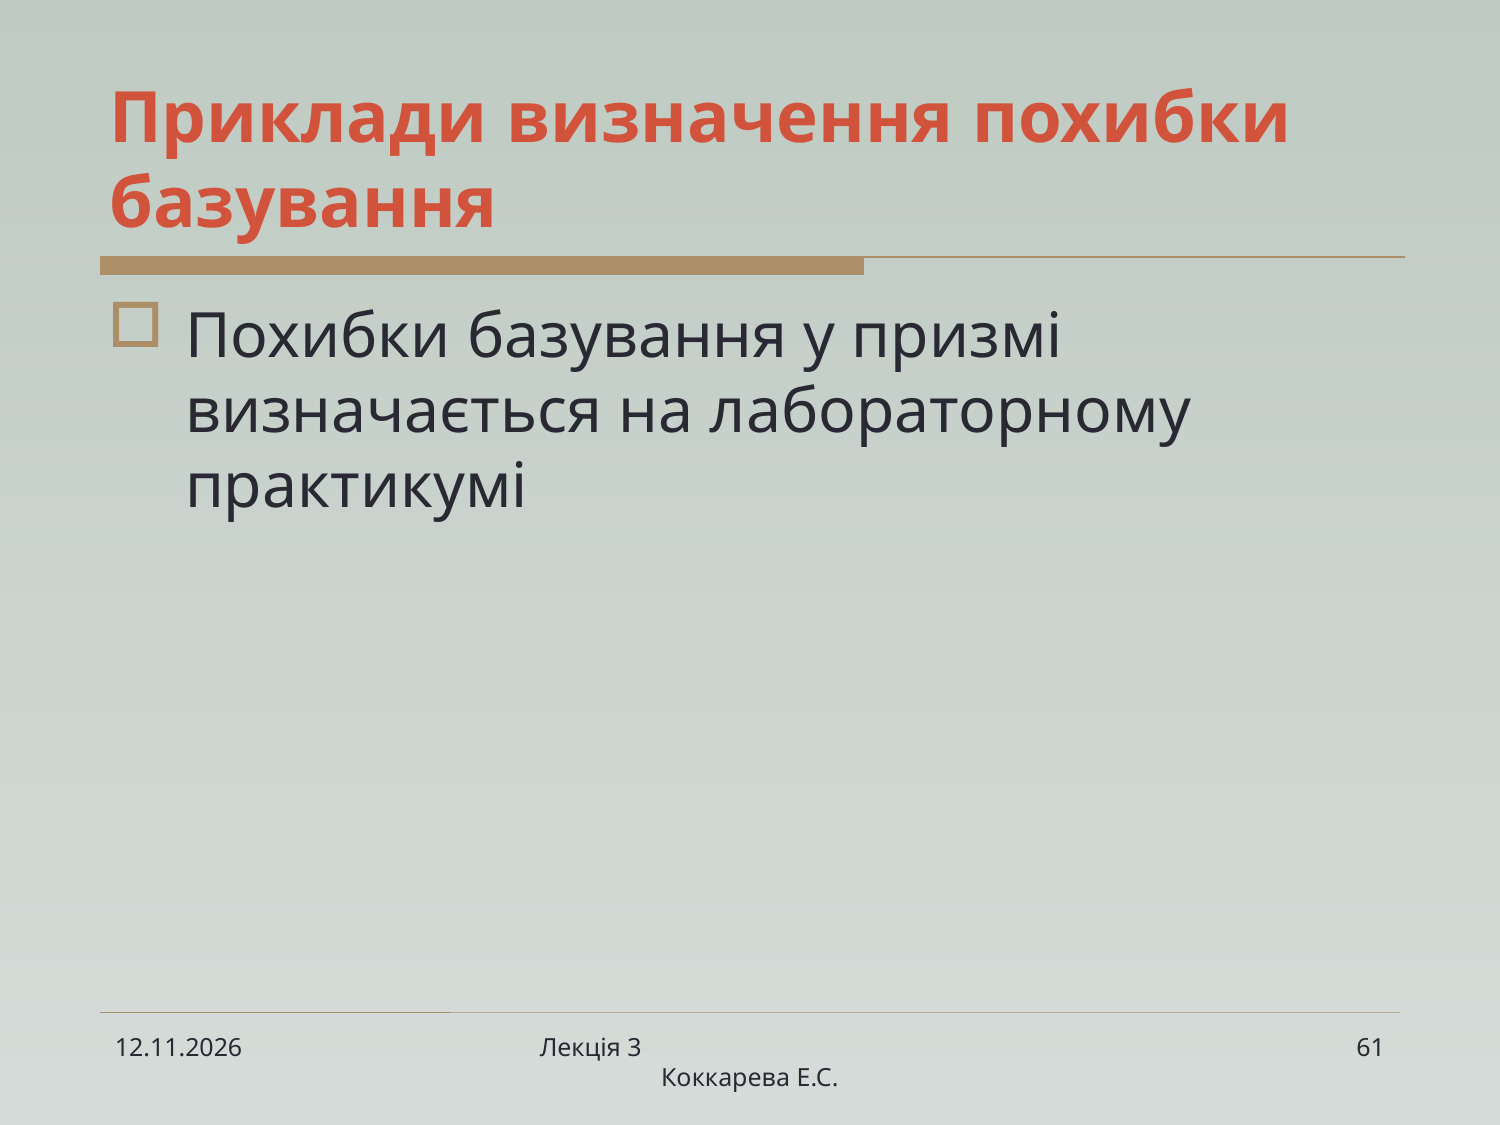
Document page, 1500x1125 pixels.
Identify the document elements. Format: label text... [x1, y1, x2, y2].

footer Лекція 3 Коккарева Е.С. [512, 1024, 988, 1103]
list Похибки базування у призмі визначається на лабораторному практикумі [92, 287, 1406, 988]
slide_number 61 [1074, 1024, 1400, 1103]
title Приклади визначення похибки базування [94, 50, 1407, 250]
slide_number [99, 1024, 425, 1103]
